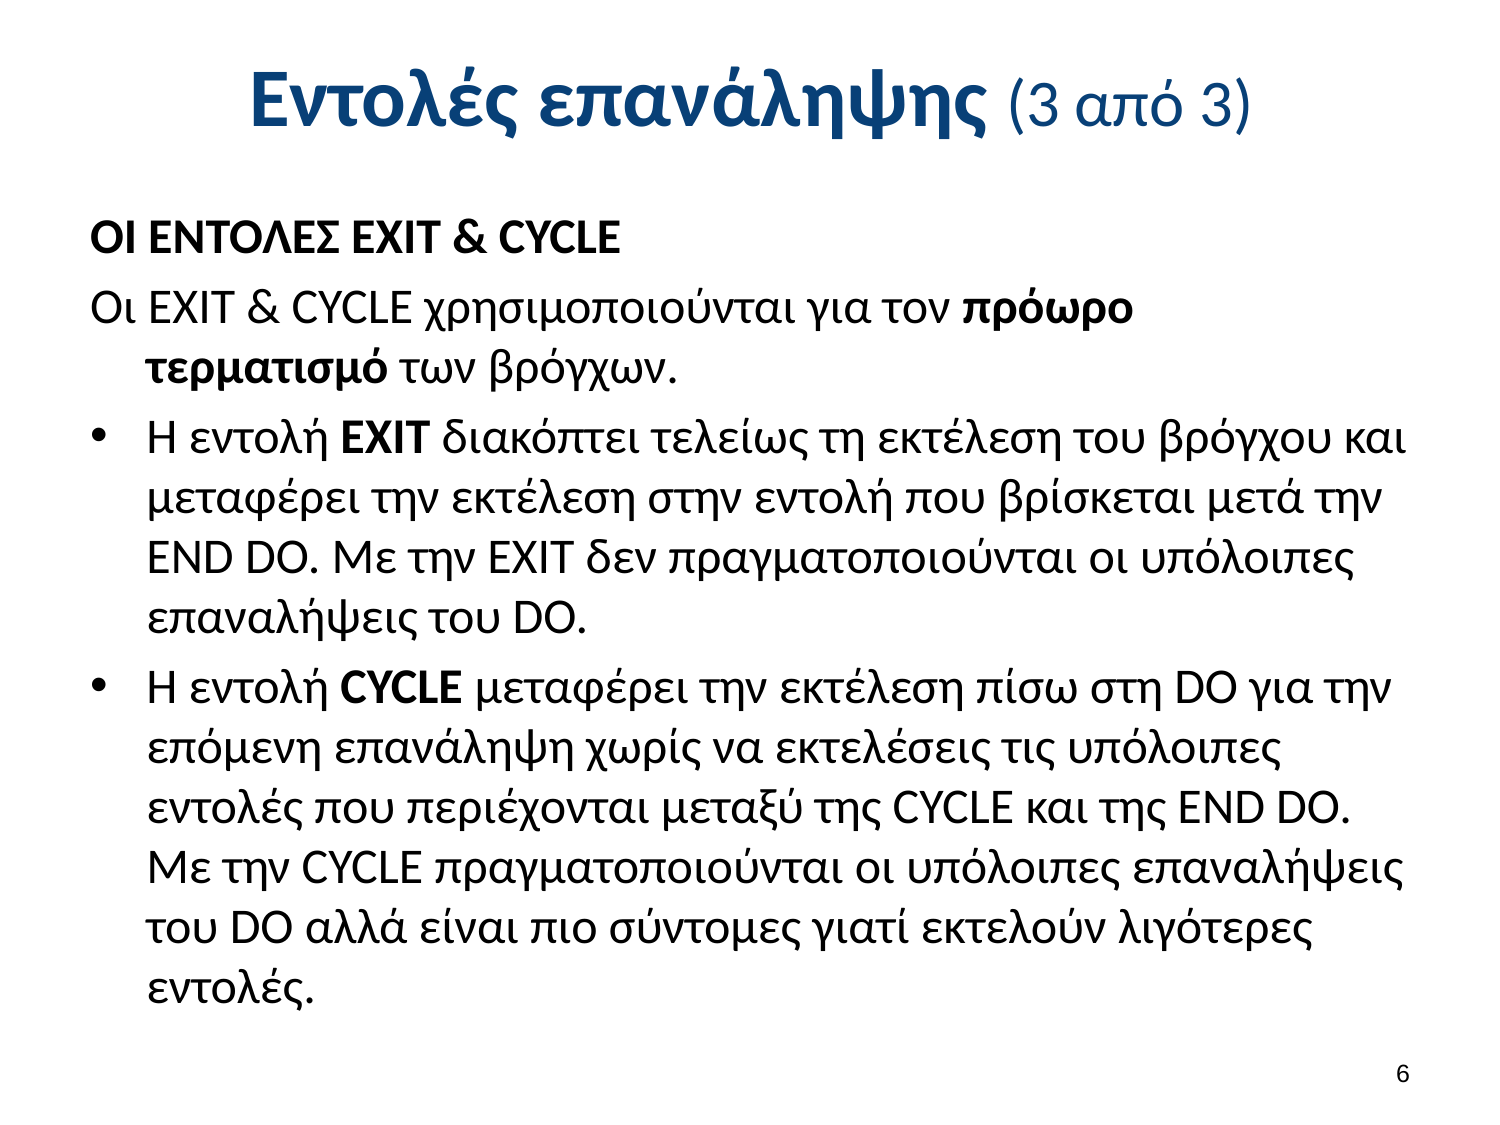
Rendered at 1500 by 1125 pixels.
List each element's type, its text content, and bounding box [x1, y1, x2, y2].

title Εντολές επανάληψης (3 από 3) [76, 19, 1427, 169]
list ΟΙ ΕΝΤΟΛΕΣ EXIT & CYCLE Οι EXIT & CYCLE χρησιμοποιούνται για τον πρόωρο τερματισμό των βρόγχων. Η εντολή EXIT διακόπτει τελείως τη εκτέλεση του βρόγχου και μεταφέρει την εκτέλεση στην εντολή που βρίσκεται μετά την END DO. Με την EXIT δεν πραγματοποιούνται οι υπόλοιπες επαναλήψεις του DO. Η εντολή CYCLE μεταφέρει την εκτέλεση πίσω στη DO για την επόμενη επανάληψη χωρίς να εκτελέσεις τις υπόλοιπες εντολές που περιέχονται μεταξύ της CYCLE και της END DO. Με την CYCLE πραγματοποιούνται οι υπόλοιπες επαναλήψεις του DO αλλά είναι πιο σύντομες γιατί εκτελούν λιγότερες εντολές. [75, 196, 1425, 1024]
slide_number 5 [1074, 1042, 1425, 1103]
